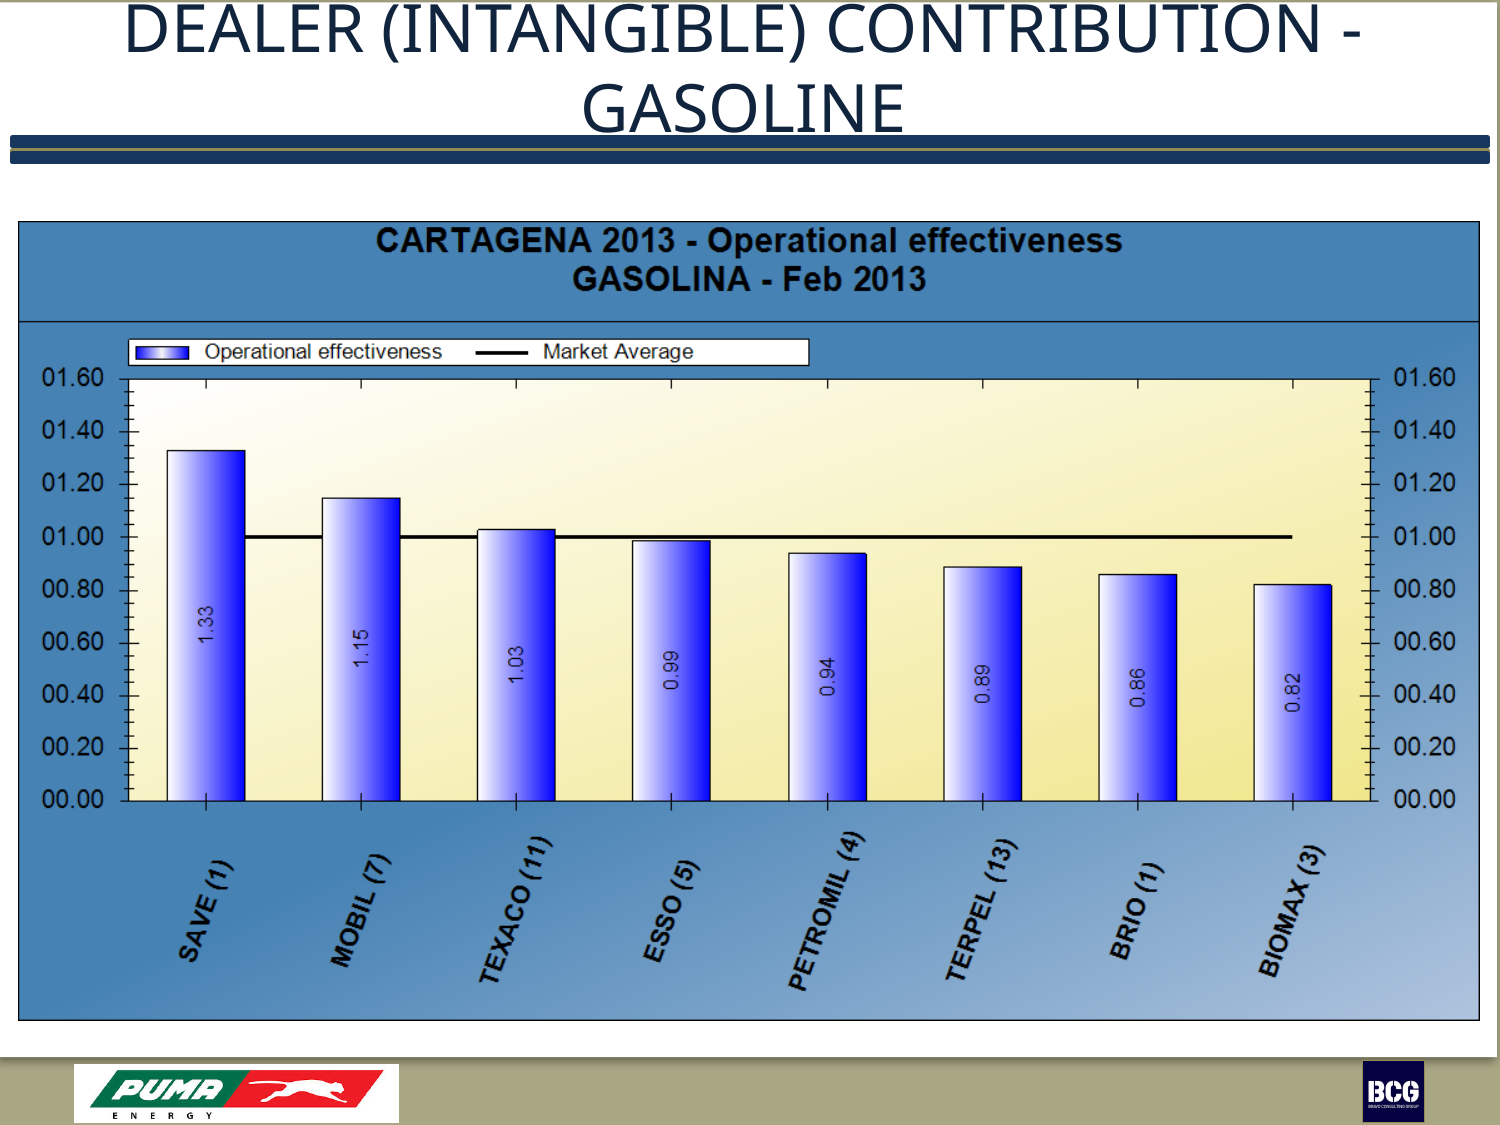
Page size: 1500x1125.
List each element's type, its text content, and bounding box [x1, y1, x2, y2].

title dealer (intangible) contribution - gasoline [12, 7, 1475, 125]
picture [74, 1064, 399, 1123]
picture [1363, 1061, 1424, 1122]
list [17, 221, 1480, 1021]
